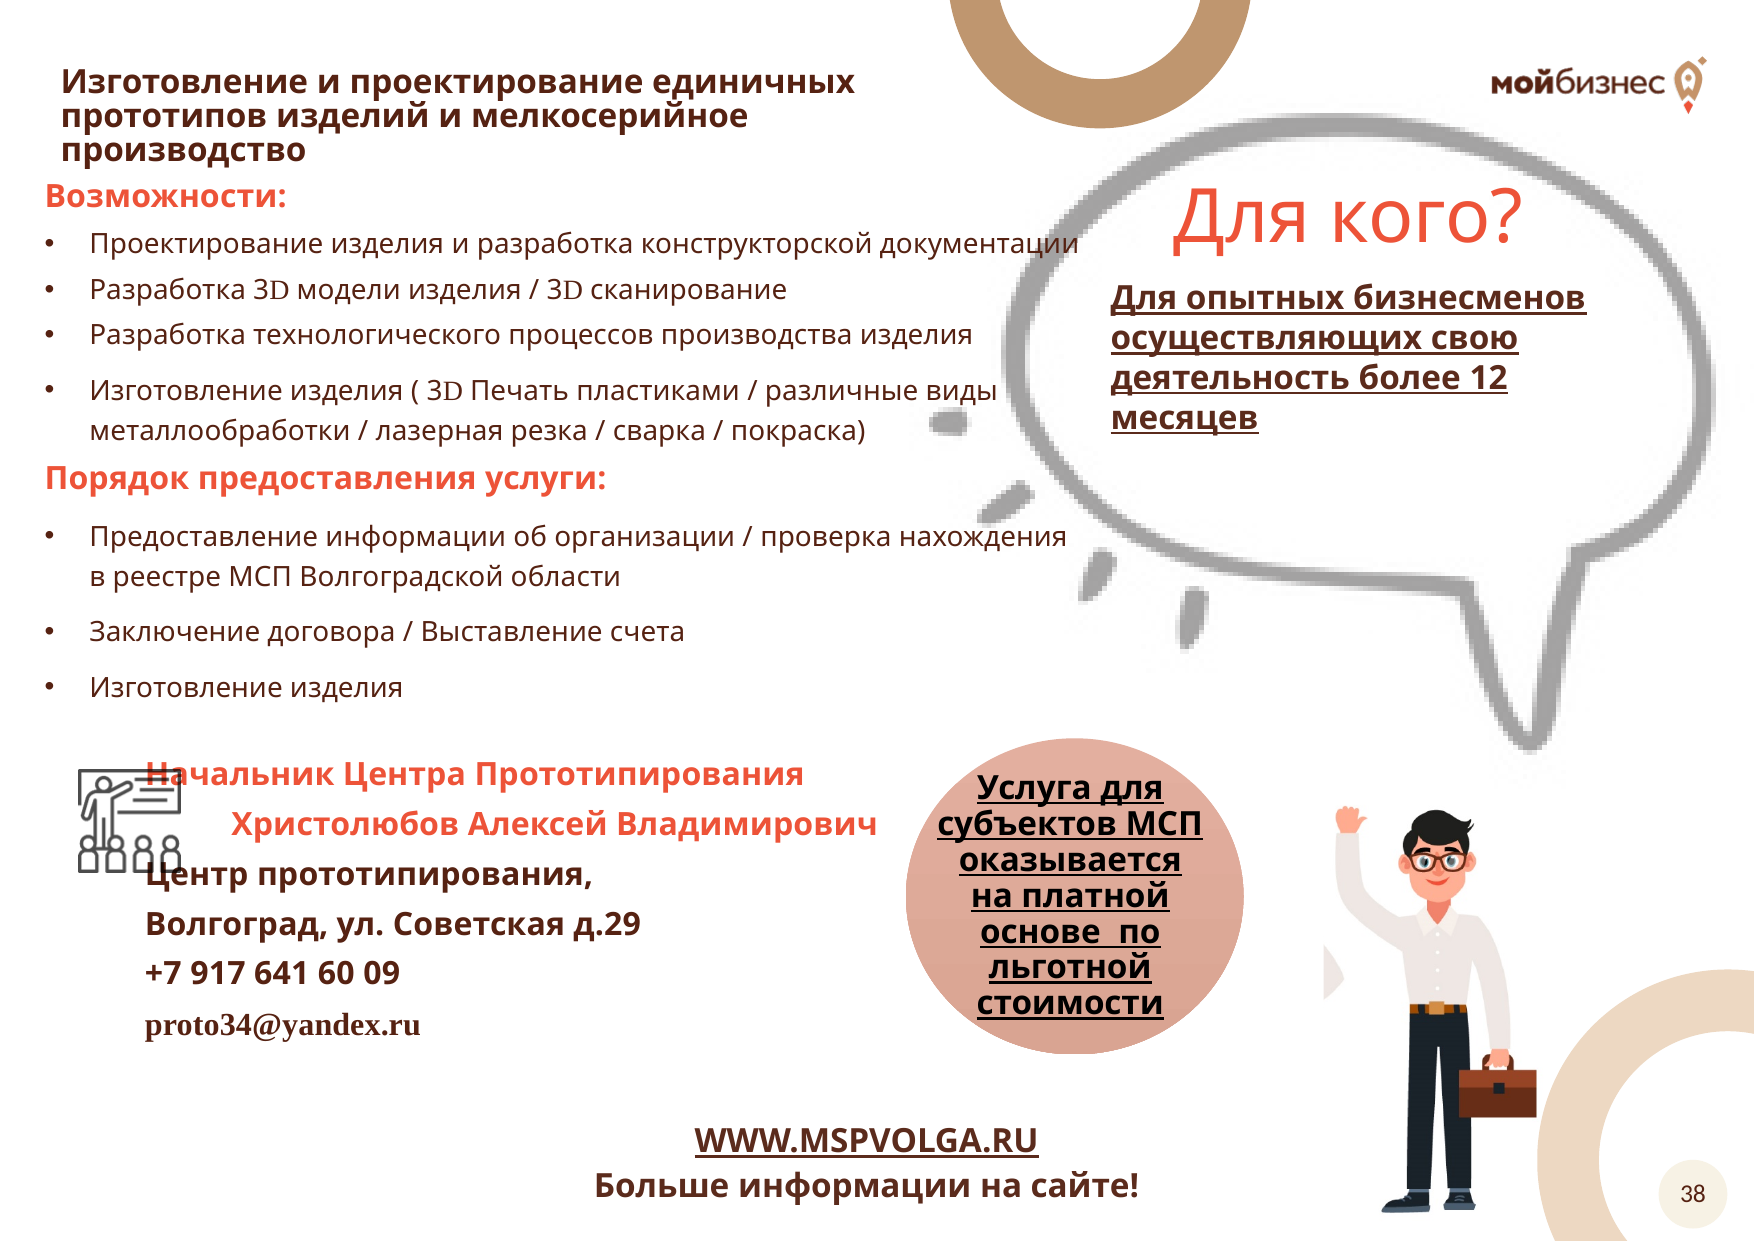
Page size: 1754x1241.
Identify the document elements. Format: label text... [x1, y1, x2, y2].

text_box Изготовление и проектирование единичных прототипов изделий и мелкосерийное производство [45, 58, 892, 176]
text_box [905, 738, 1244, 1055]
picture [78, 769, 181, 873]
list Возможности: Проектирование изделия и разработка конструкторской документации Разработка 3D модели изделия / 3D сканирование Разработка технологического процессов производства изделия Изготовление изделия ( 3D Печать пластиками / различные виды металлообработки / лазерная резка / сварка / покраска) Порядок предоставления услуги: Предоставление информации об организации / проверка нахождения в реестре МСП Волгоградской области Заключение договора / Выставление счета Изготовление изделия Начальник Центра Прототипирования Христолюбов Алексей Владимирович Центр прототипирования, Волгоград, ул. Советская д.29 +7 917 641 60 09 proto34@yandex.ru [29, 172, 1096, 1093]
text_box WWW.MSPVOLGA.RU Больше информации на сайте! [455, 1111, 1279, 1212]
picture [892, 0, 1754, 1241]
